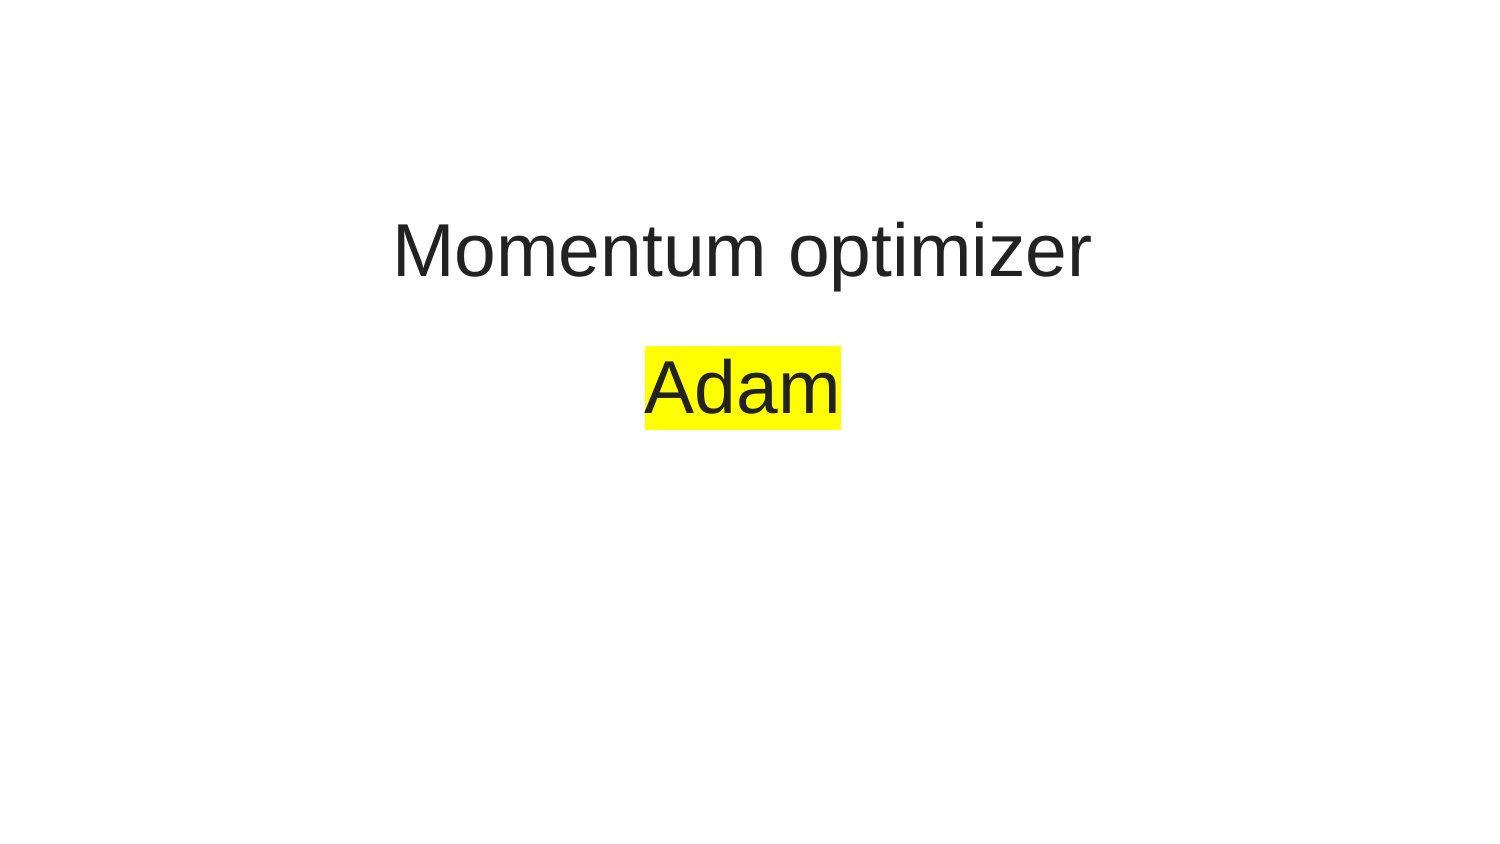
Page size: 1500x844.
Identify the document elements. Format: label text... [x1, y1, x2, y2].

title Momentum optimizer Adam [43, 173, 1442, 442]
